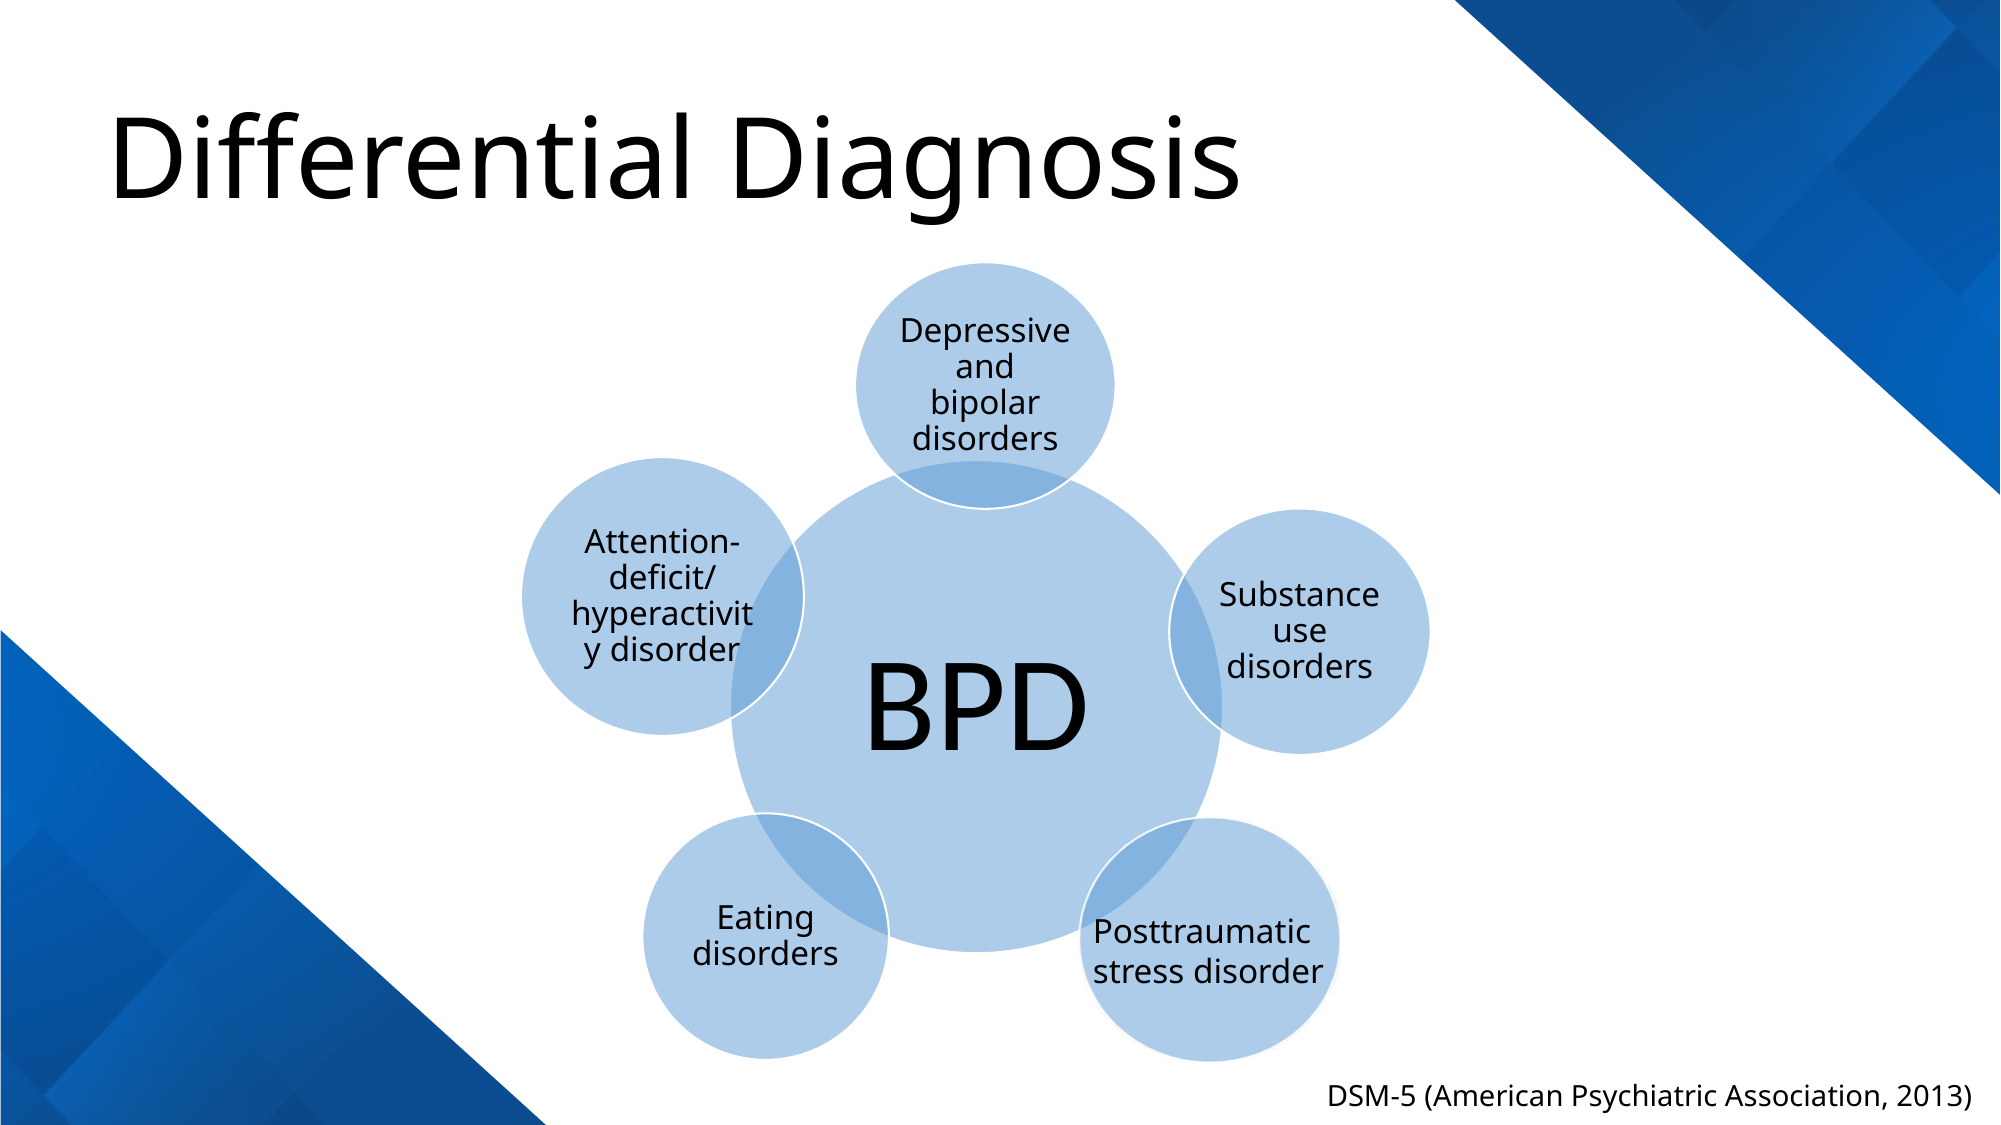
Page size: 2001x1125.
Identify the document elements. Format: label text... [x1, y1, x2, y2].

picture [1078, 816, 1342, 1064]
text_box DSM-5 (American Psychiatric Association, 2013) [1638, 1070, 1988, 1120]
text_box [304, 262, 1638, 1125]
picture [0, 630, 304, 1125]
picture [1454, 0, 2001, 495]
text_box Differential Diagnosis [91, 78, 1260, 229]
